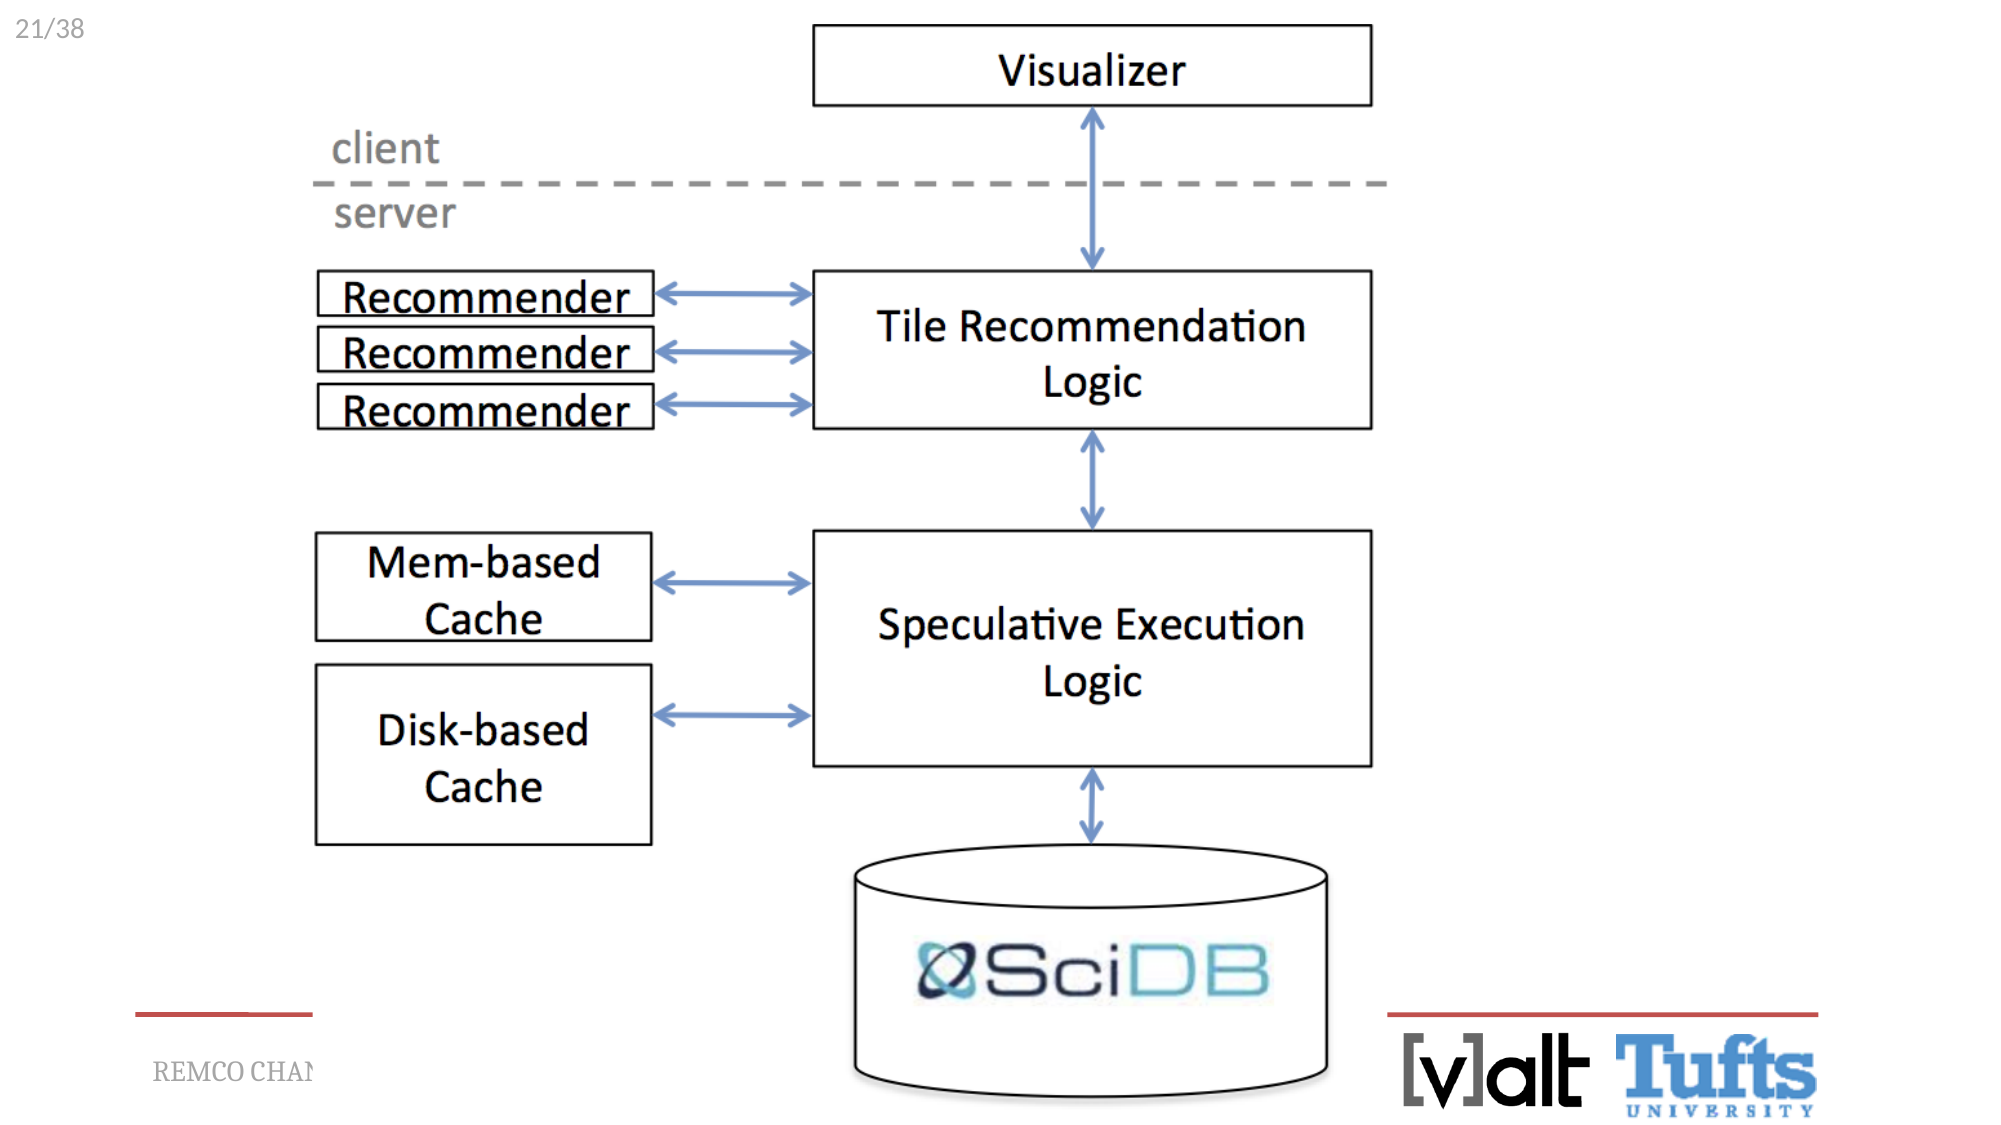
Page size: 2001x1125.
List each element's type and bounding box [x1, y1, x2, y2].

picture [1395, 1023, 1596, 1114]
picture [1616, 1034, 1817, 1119]
picture [312, 24, 1388, 1110]
